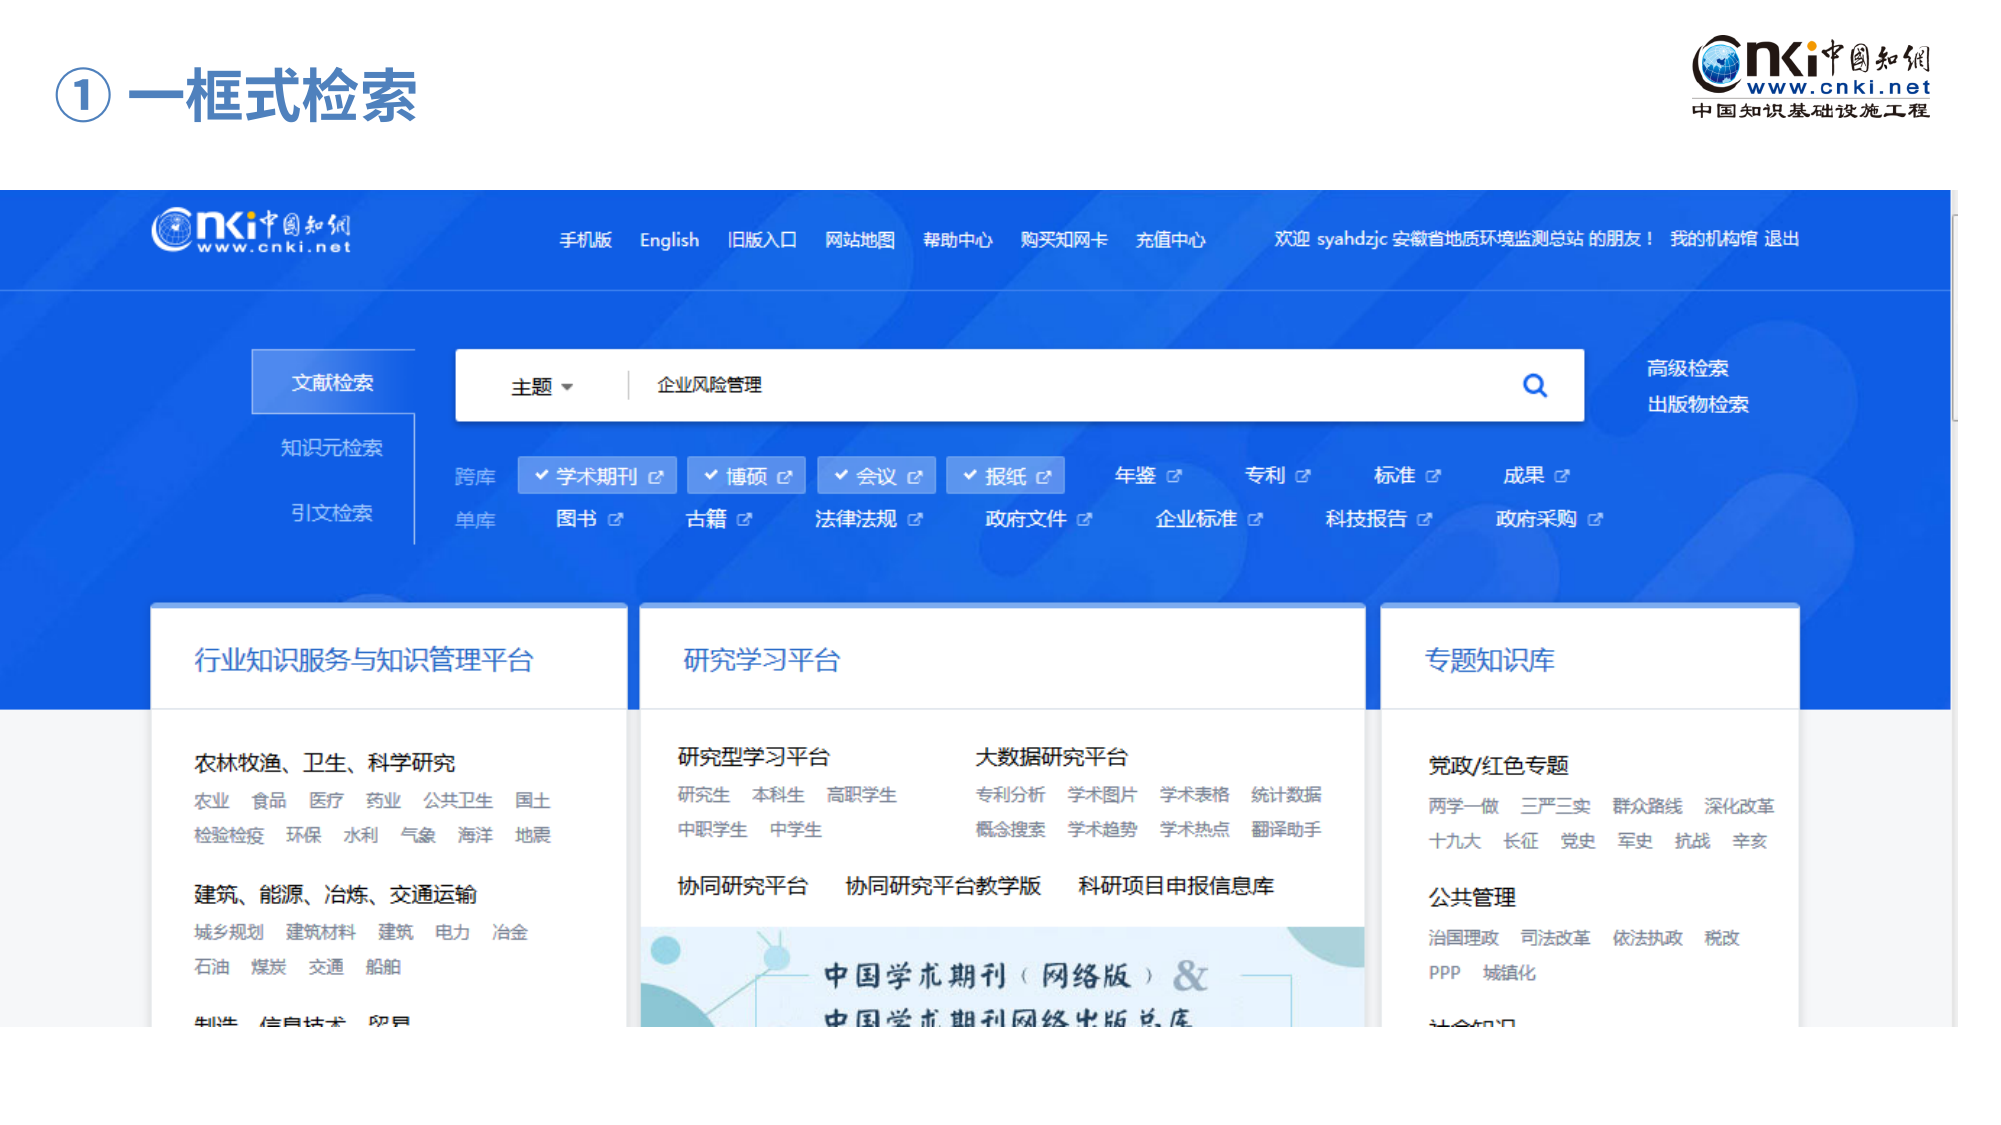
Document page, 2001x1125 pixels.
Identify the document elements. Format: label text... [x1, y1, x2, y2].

picture [0, 189, 1958, 1027]
text_box ①一框式检索 [40, 52, 434, 137]
picture [1692, 35, 1930, 118]
